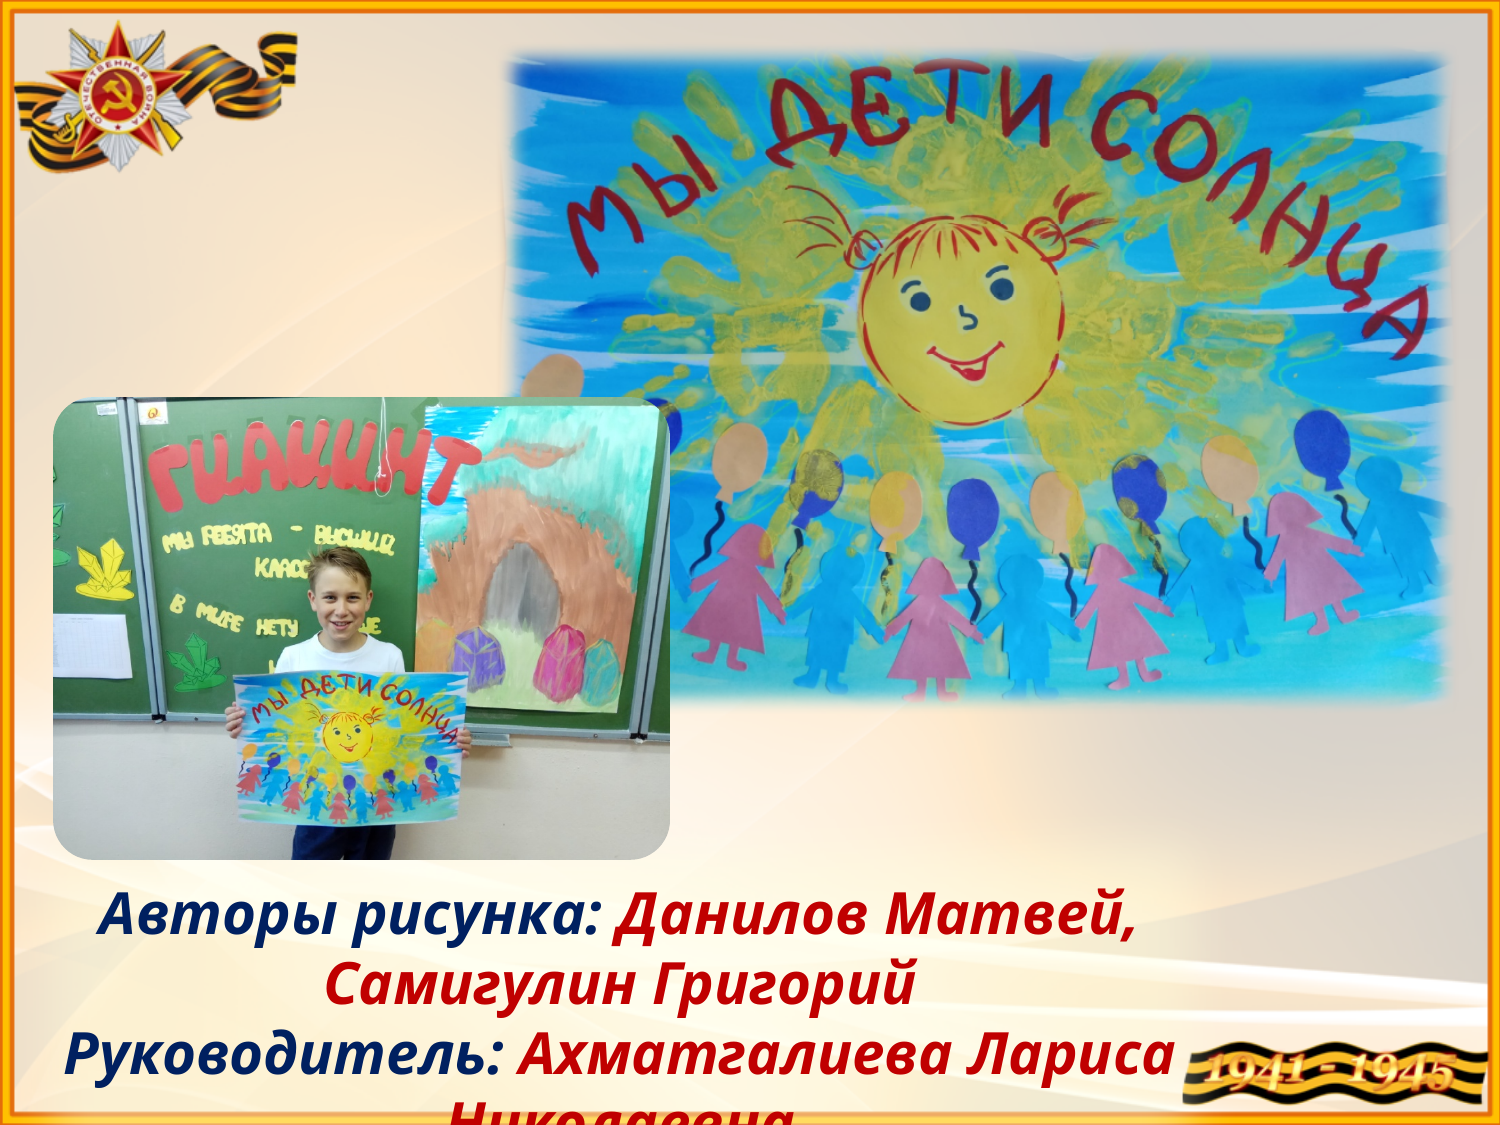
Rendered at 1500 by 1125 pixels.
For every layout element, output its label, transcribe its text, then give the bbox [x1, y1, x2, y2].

picture [0, 0, 1500, 1125]
text_box Авторы рисунка: Данилов Матвей, Самигулин Григорий Руководитель: Ахматгалиева Лариса Николаевна [93, 892, 1150, 1125]
